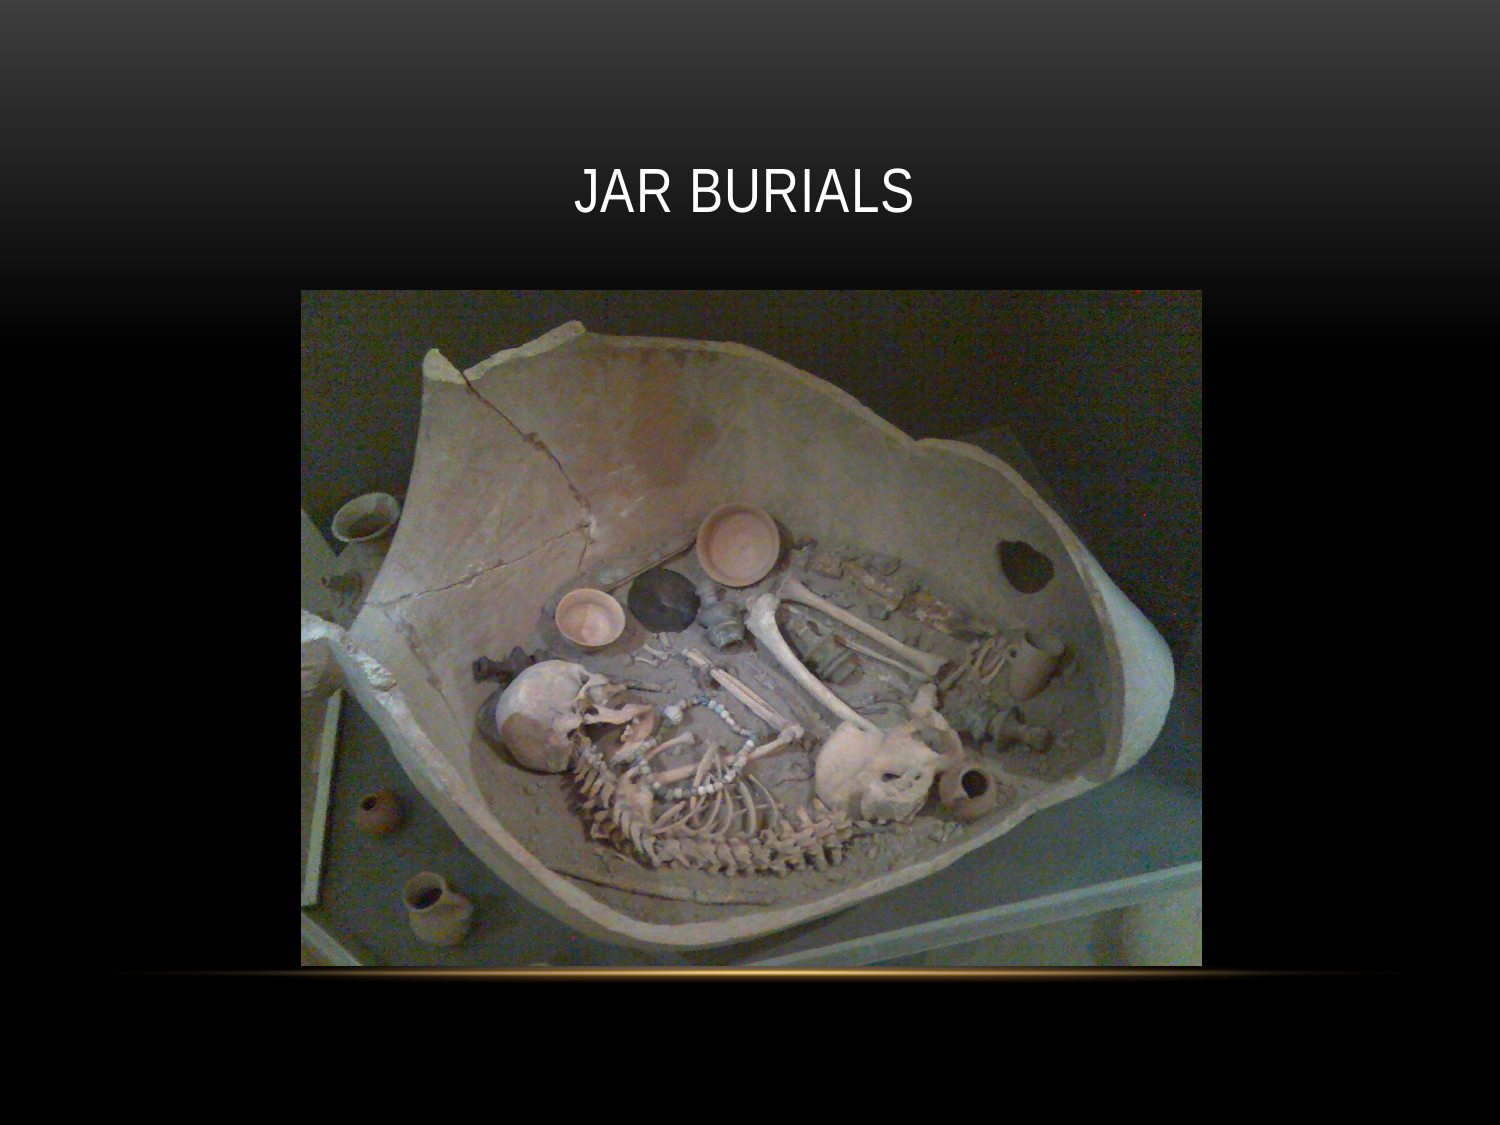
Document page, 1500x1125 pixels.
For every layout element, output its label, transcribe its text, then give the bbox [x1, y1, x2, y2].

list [300, 290, 1202, 966]
title Jar burials [99, 45, 1400, 233]
picture [0, 0, 1500, 1125]
